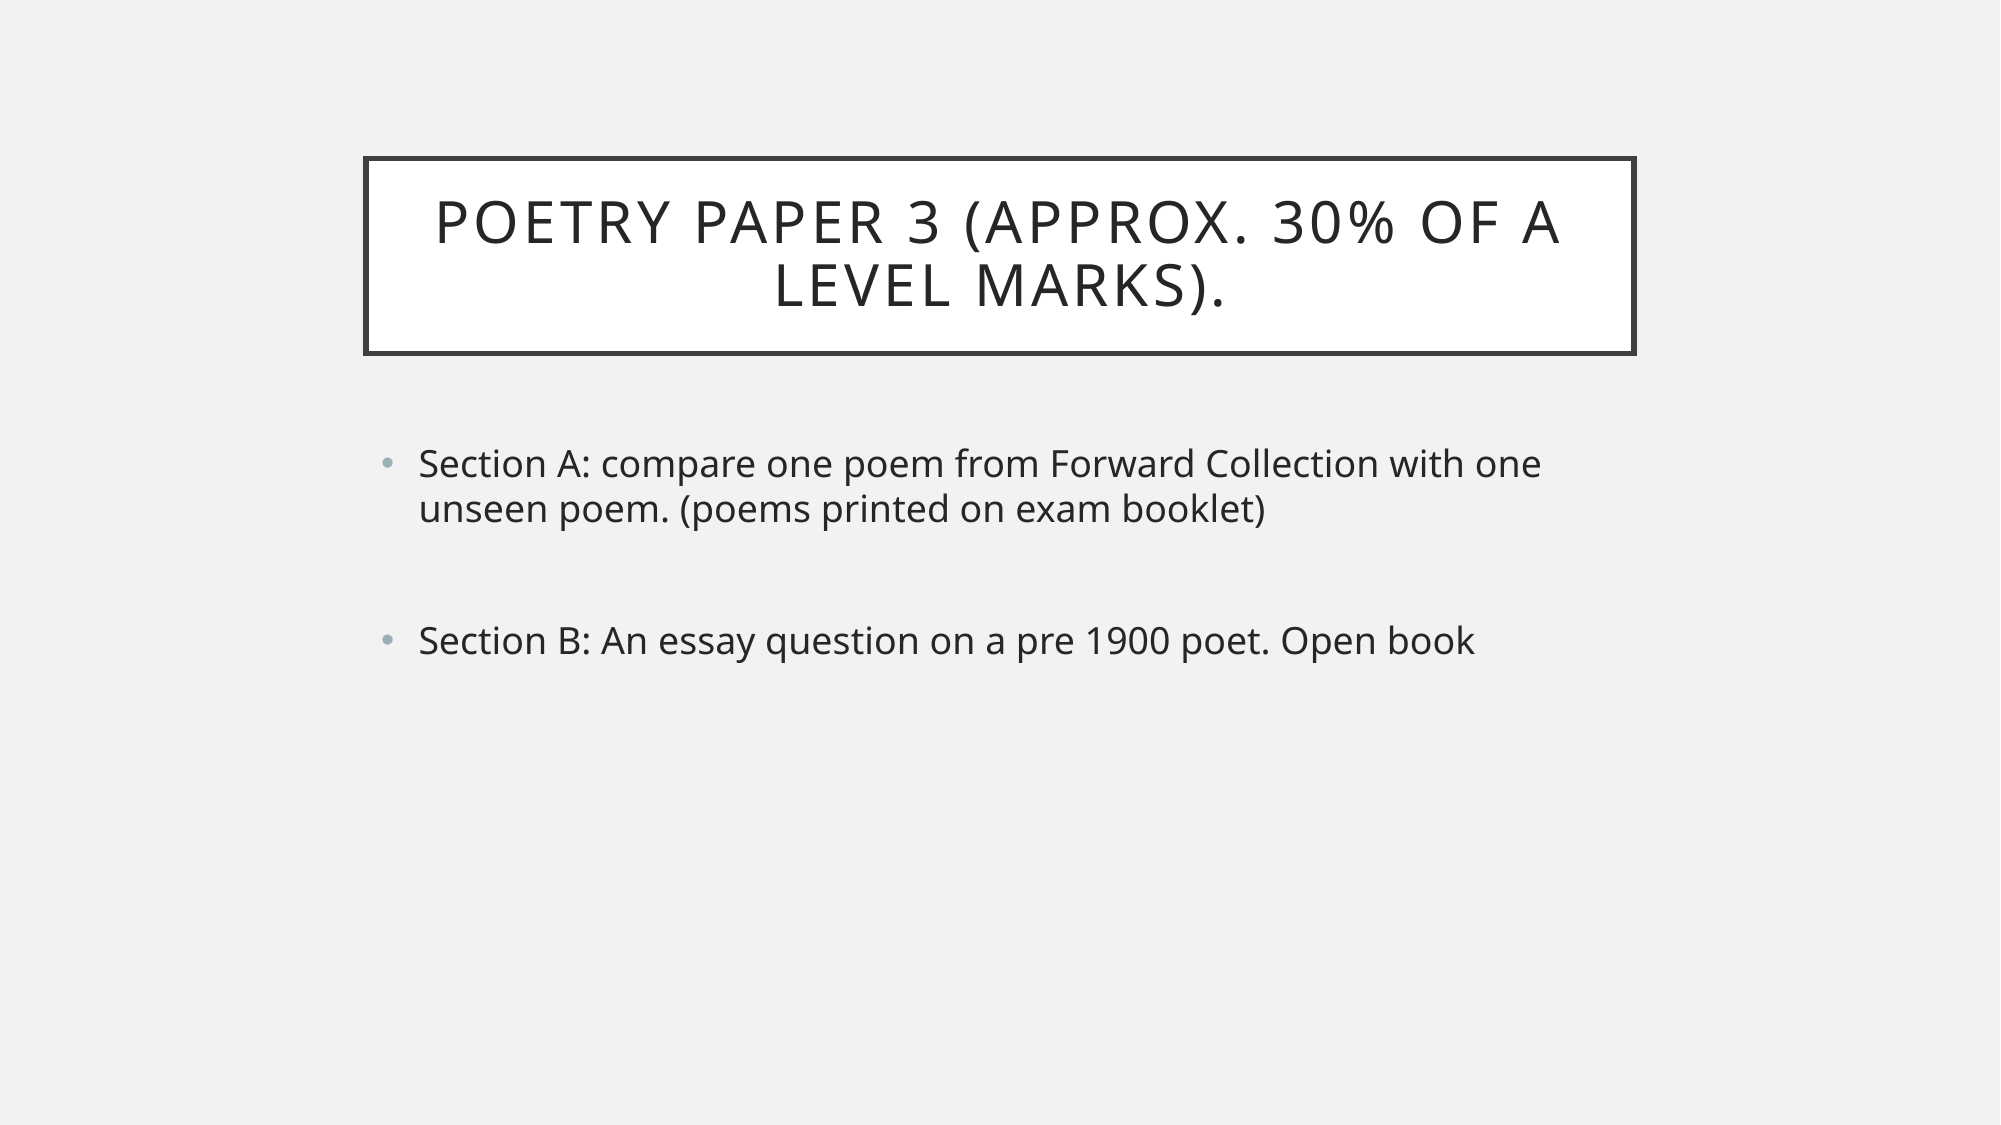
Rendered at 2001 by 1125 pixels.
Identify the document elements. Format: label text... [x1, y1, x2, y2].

title Poetry paper 3 (approx. 30% of A Level Marks). [363, 156, 1637, 356]
list Section A: compare one poem from Forward Collection with one unseen poem. (poems printed on exam booklet) Section B: An essay question on a pre 1900 poet. Open book [366, 432, 1634, 942]
